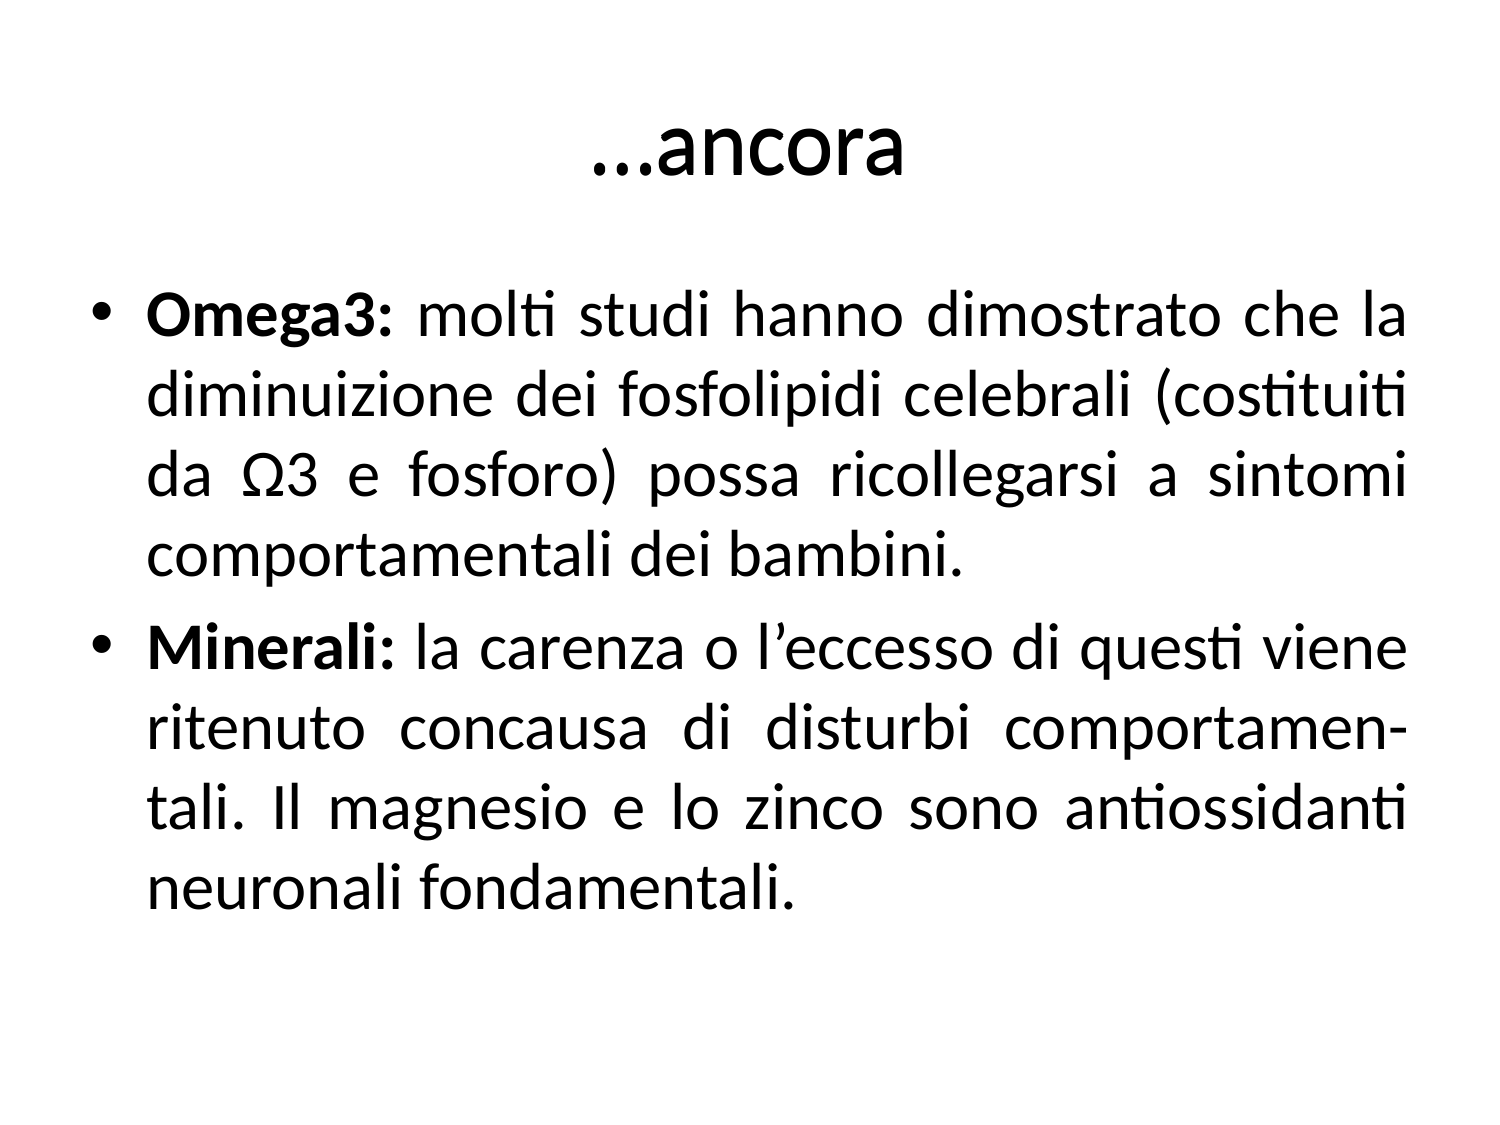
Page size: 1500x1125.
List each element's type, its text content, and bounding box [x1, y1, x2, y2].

list Omega3: molti studi hanno dimostrato che la diminuizione dei fosfolipidi celebrali (costituiti da Ω3 e fosforo) possa ricollegarsi a sintomi comportamentali dei bambini. Minerali: la carenza o l’eccesso di questi viene ritenuto concausa di disturbi comportamen- tali. Il magnesio e lo zinco sono antiossidanti neuronali fondamentali. [75, 262, 1425, 1005]
text_box …ancora [74, 42, 1425, 231]
